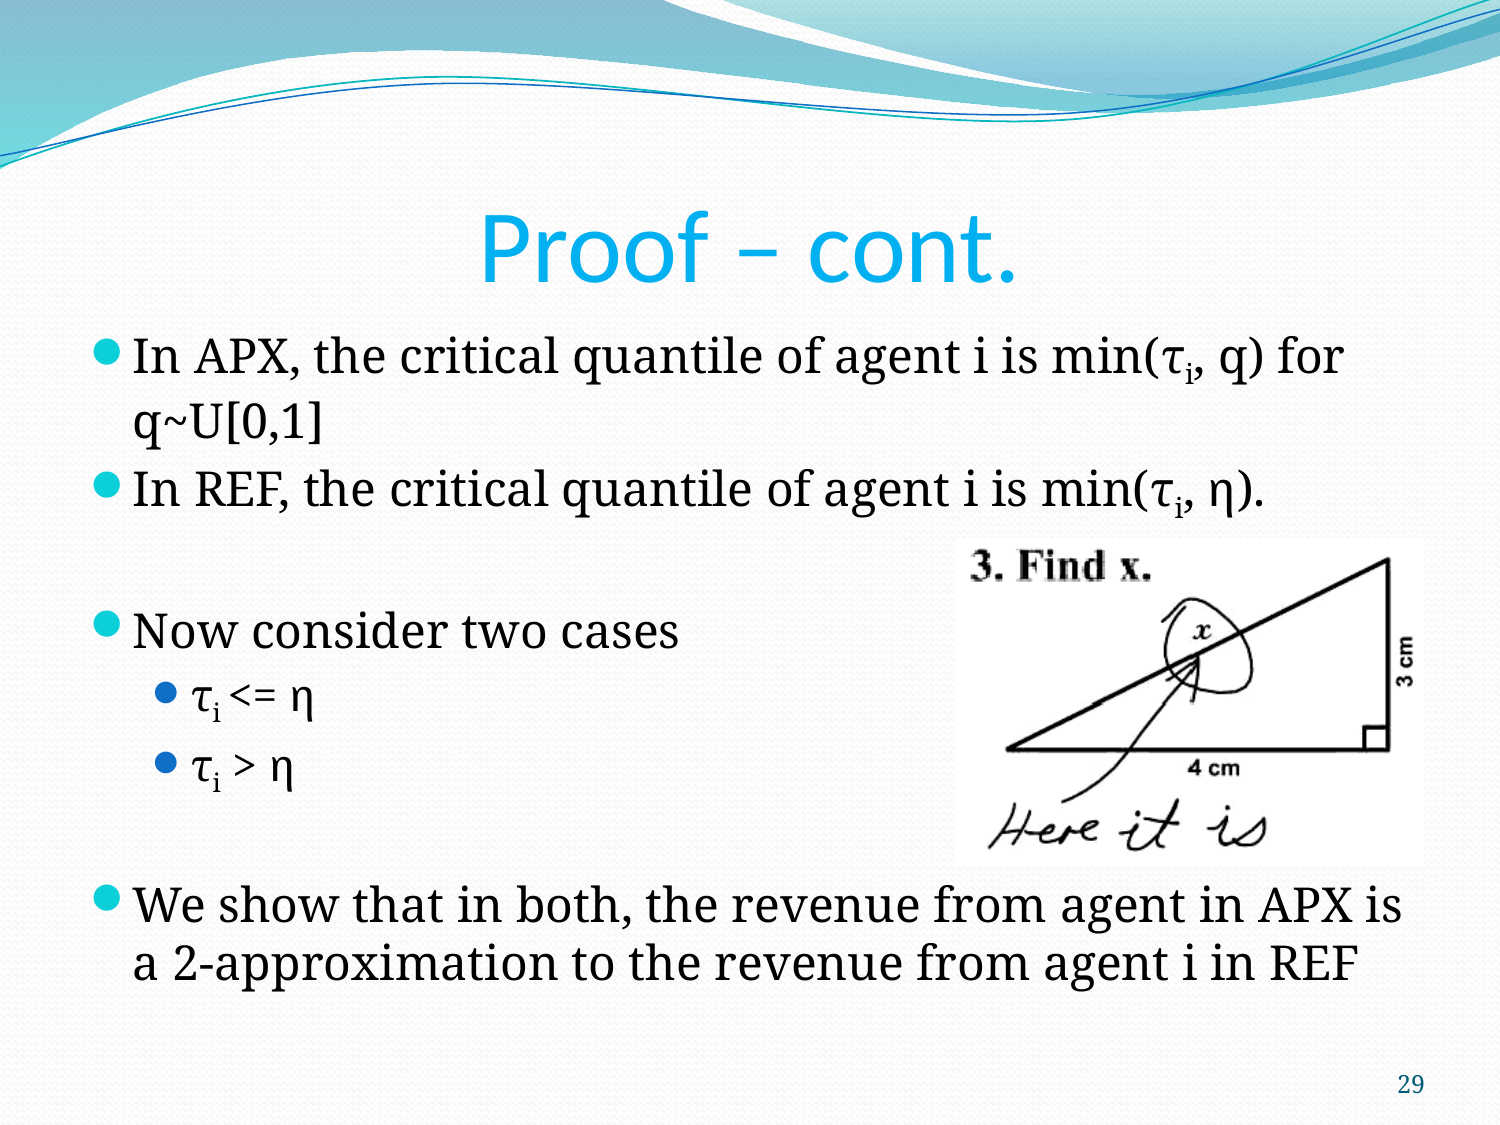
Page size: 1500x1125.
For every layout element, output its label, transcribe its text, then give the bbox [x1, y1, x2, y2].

slide_number 29 [1299, 1042, 1425, 1103]
title Proof – cont. [75, 115, 1425, 303]
picture [956, 538, 1424, 867]
list In APX, the critical quantile of agent i is min(τi, q) for q~U[0,1] In REF, the critical quantile of agent i is min(τi, η). Now consider two cases τi <= η τi > η We show that in both, the revenue from agent in APX is a 2-approximation to the revenue from agent i in REF [75, 317, 1425, 1038]
